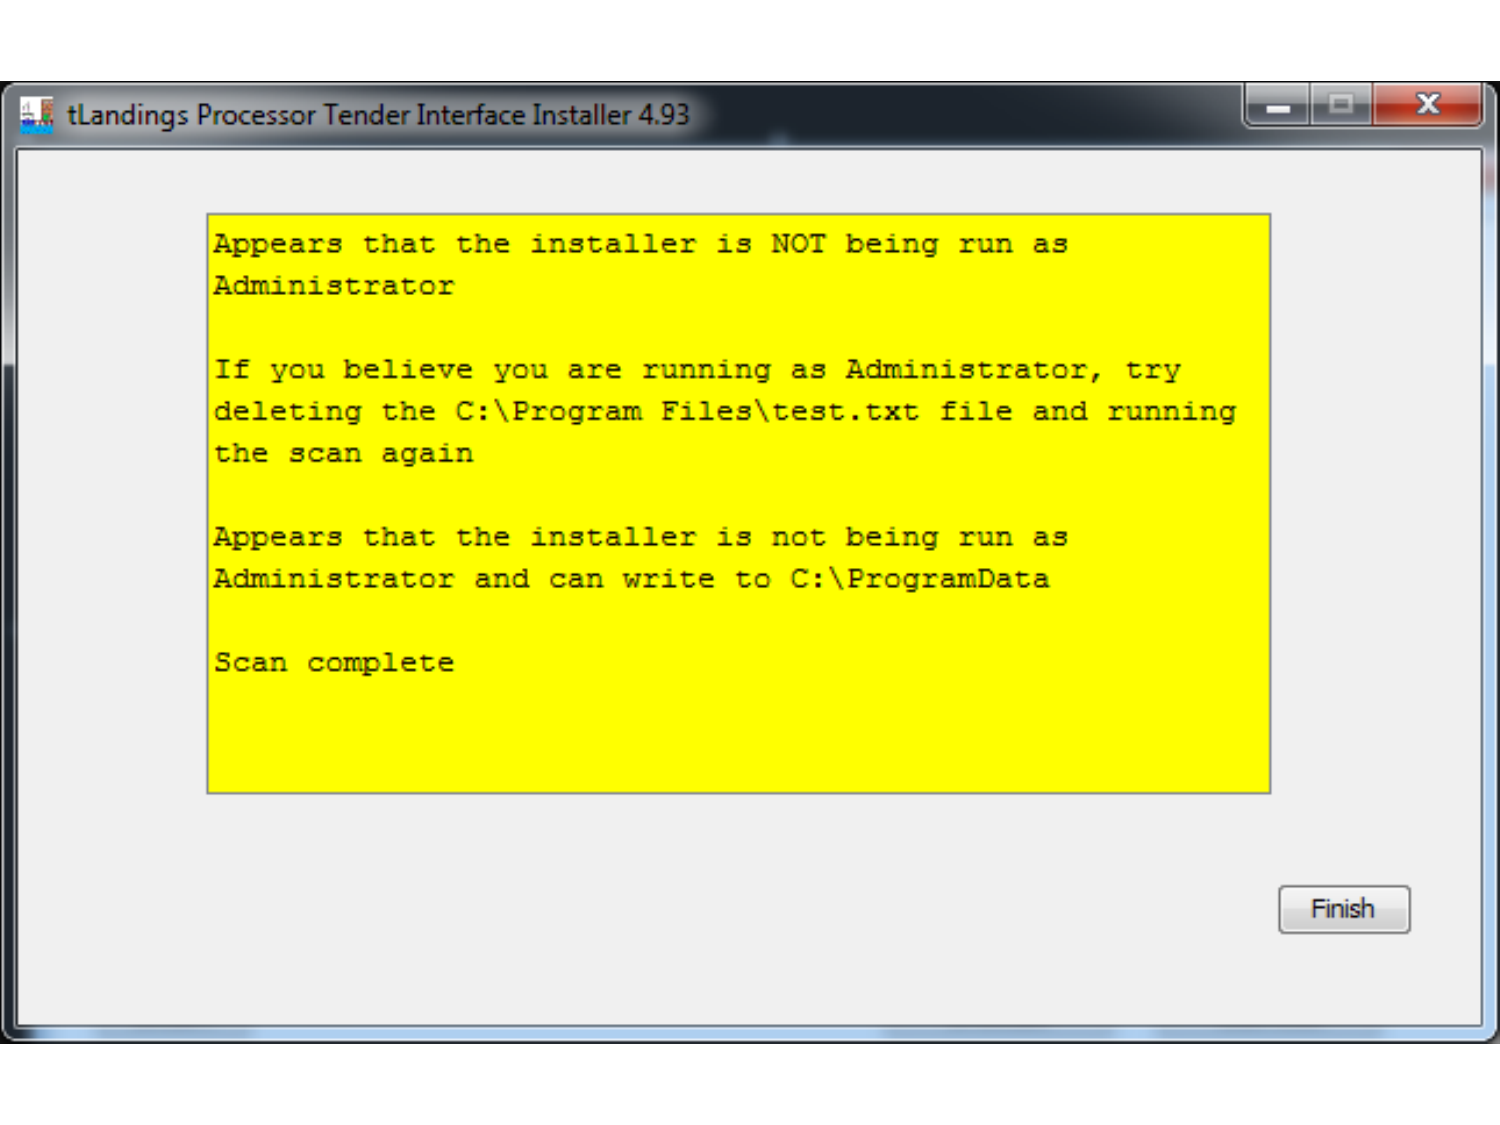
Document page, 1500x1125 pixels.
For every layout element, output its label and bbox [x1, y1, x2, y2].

picture [0, 80, 1500, 1045]
